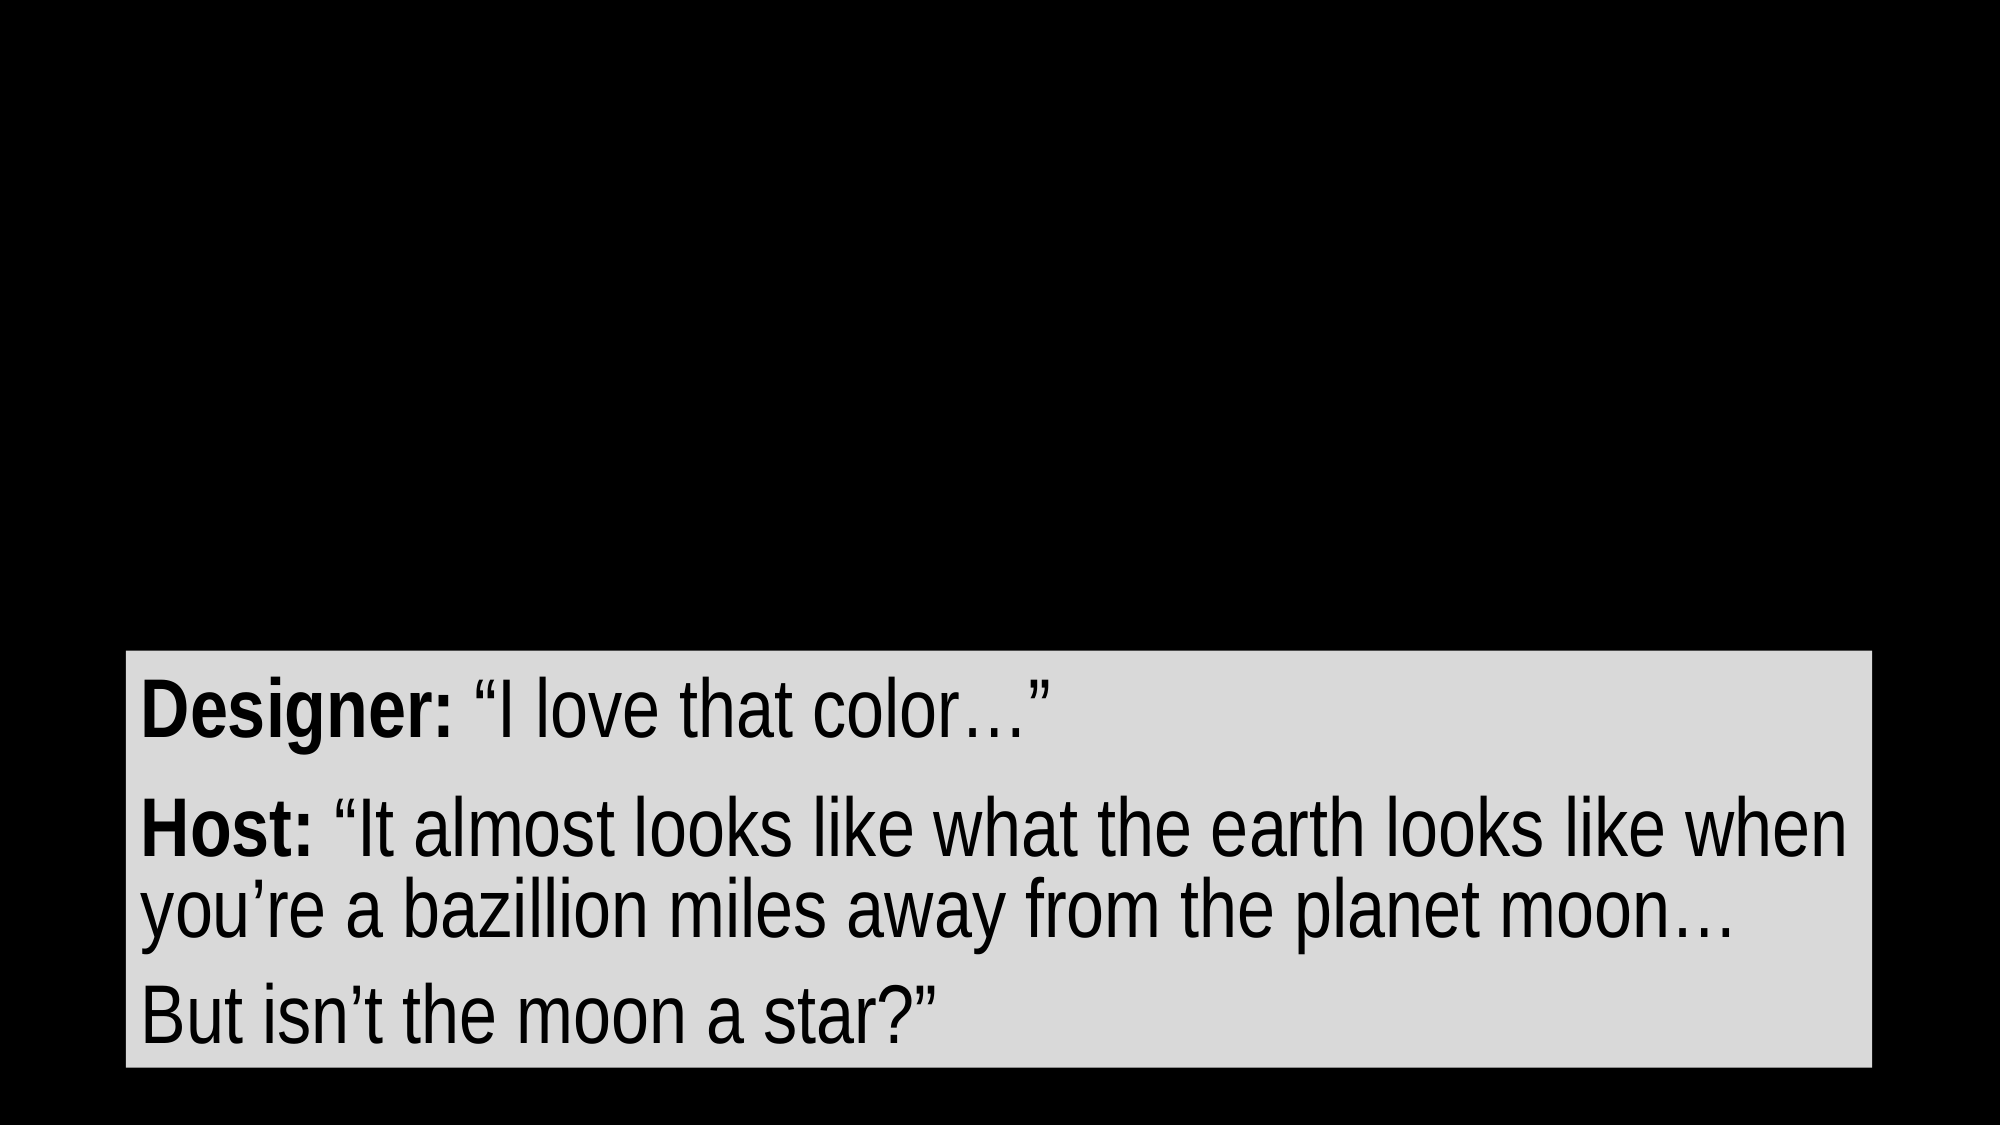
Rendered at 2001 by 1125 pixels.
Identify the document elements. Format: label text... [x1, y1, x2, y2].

text_box Designer: “I love that color…” Host: “It almost looks like what the earth looks like when you’re a bazillion miles away from the planet moon… But isn’t the moon a star?” [124, 649, 1874, 1069]
